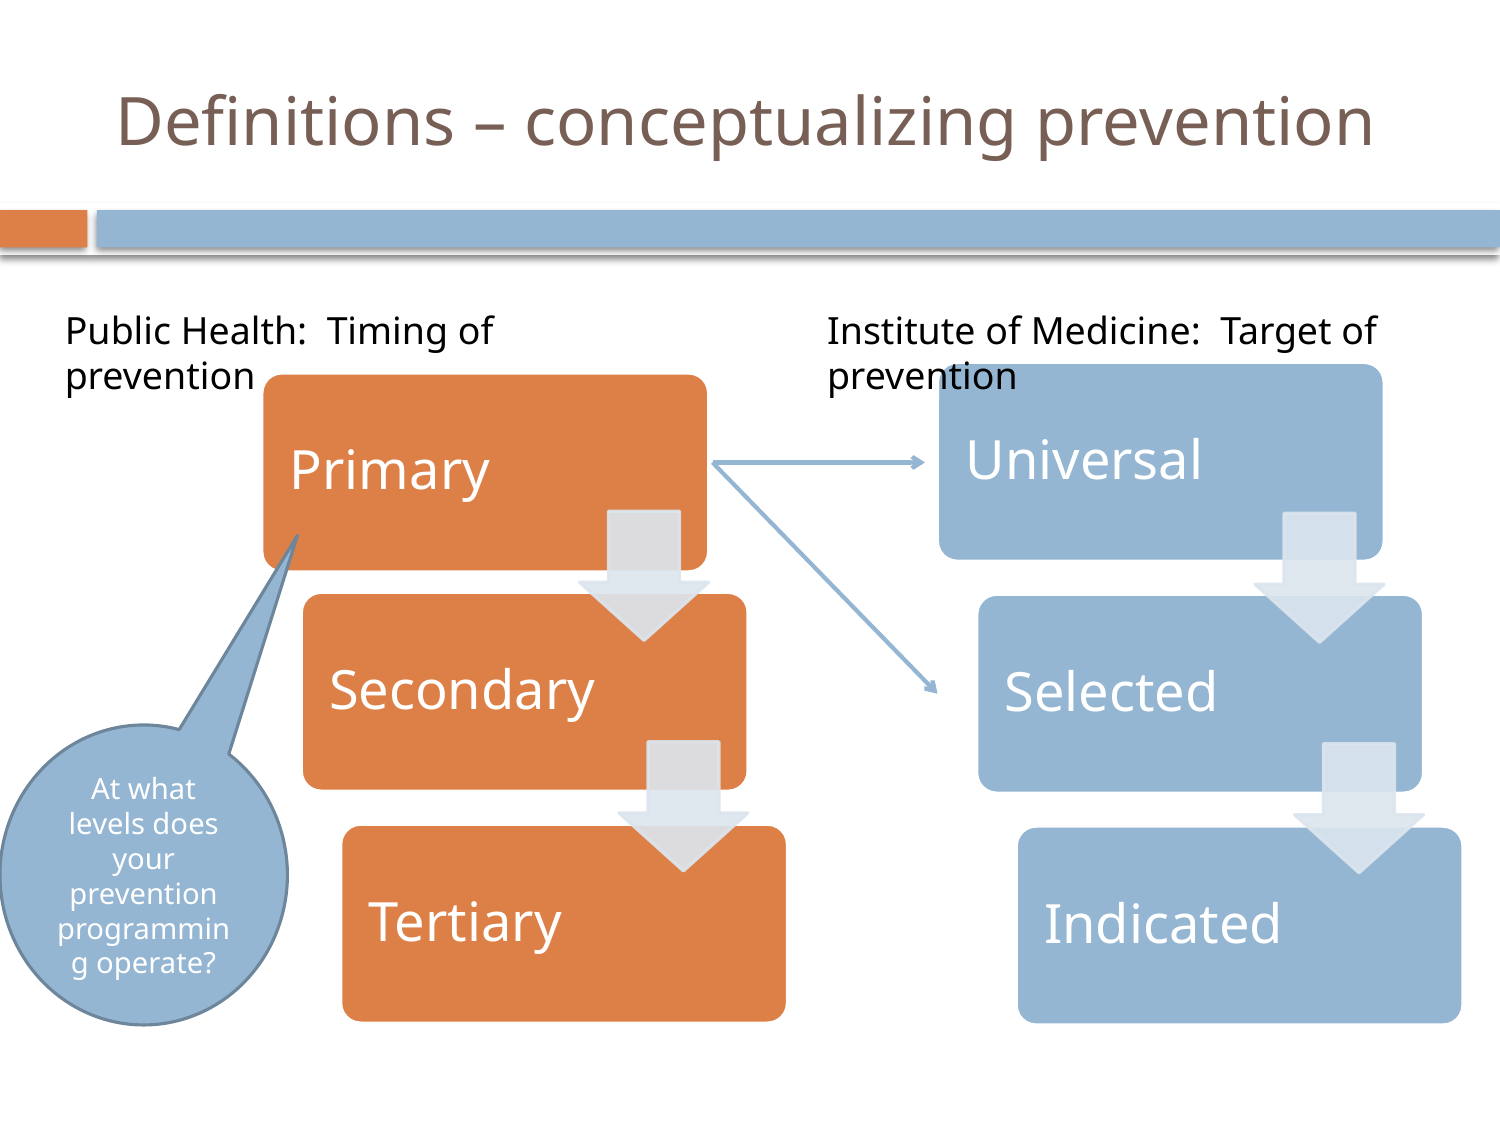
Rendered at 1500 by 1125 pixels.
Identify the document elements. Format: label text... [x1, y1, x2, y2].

title Definitions – conceptualizing prevention [100, 37, 1438, 200]
text_box Institute of Medicine: Target of prevention [812, 299, 1500, 405]
text_box Public Health: Timing of prevention [49, 299, 638, 405]
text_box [712, 462, 938, 694]
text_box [937, 362, 1464, 1026]
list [261, 360, 788, 1024]
text_box At what levels does your prevention programming operate? [0, 602, 255, 1027]
